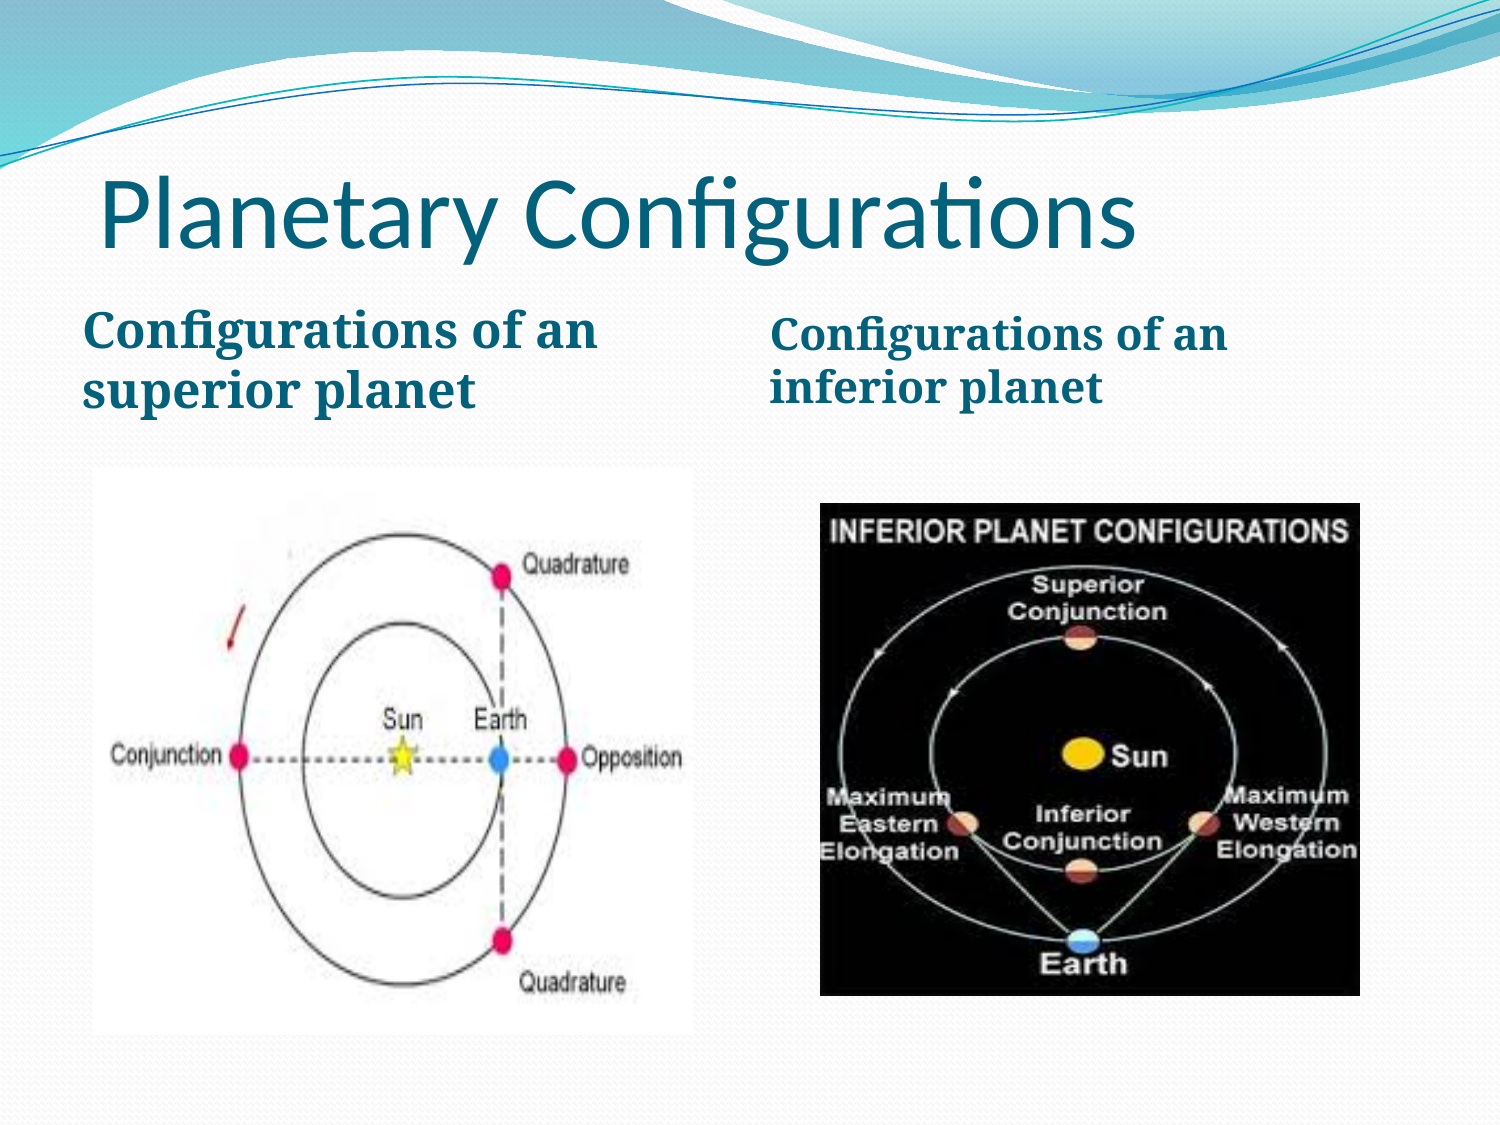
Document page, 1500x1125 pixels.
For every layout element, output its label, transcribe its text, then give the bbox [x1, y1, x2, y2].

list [820, 503, 1360, 997]
list Configurations of an inferior planet [761, 305, 1425, 413]
title Planetary Configurations [75, 115, 1425, 270]
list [93, 468, 694, 1035]
list Configurations of an superior planet [75, 304, 738, 413]
